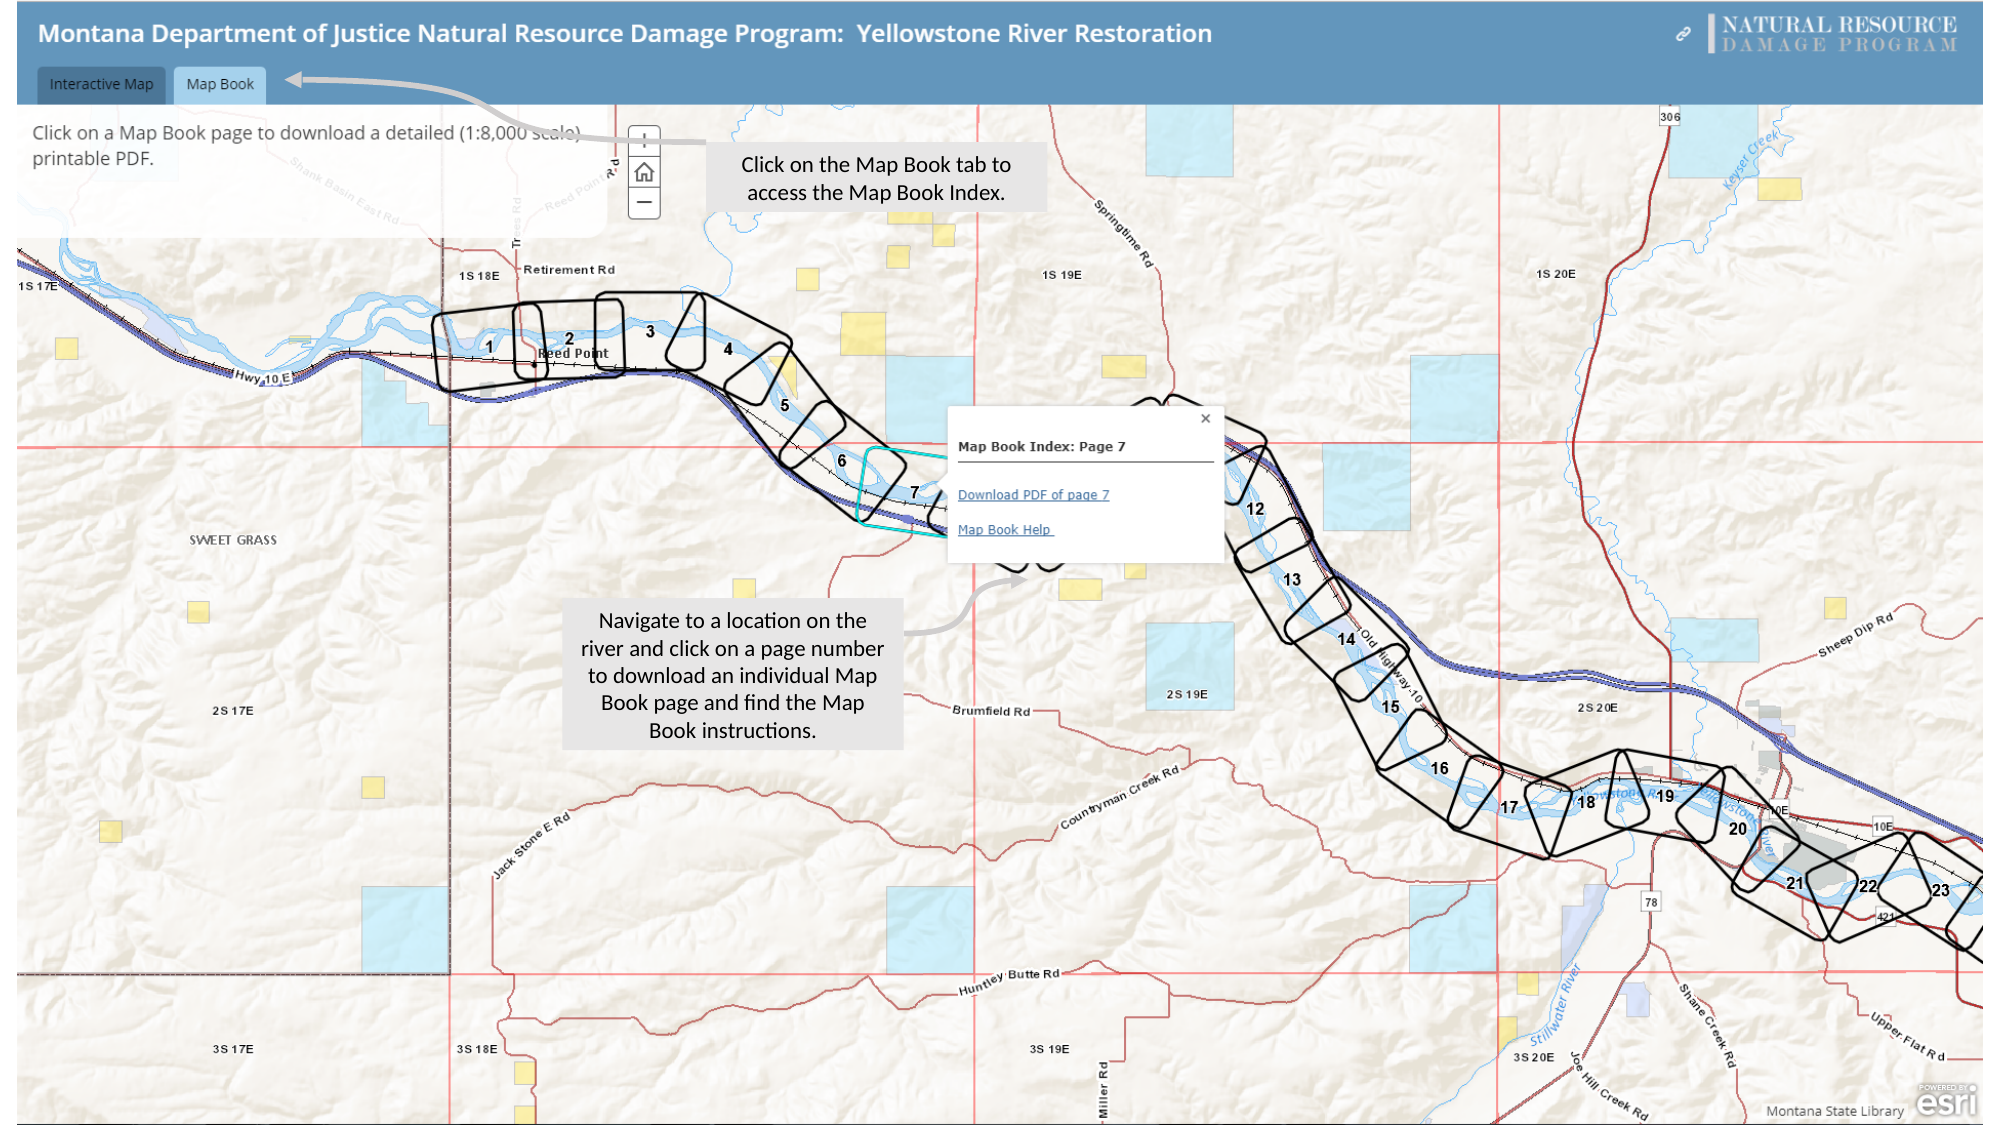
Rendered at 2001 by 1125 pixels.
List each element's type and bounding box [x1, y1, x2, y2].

text_box [284, 79, 707, 143]
text_box [903, 579, 1029, 634]
picture [17, 0, 1983, 1125]
